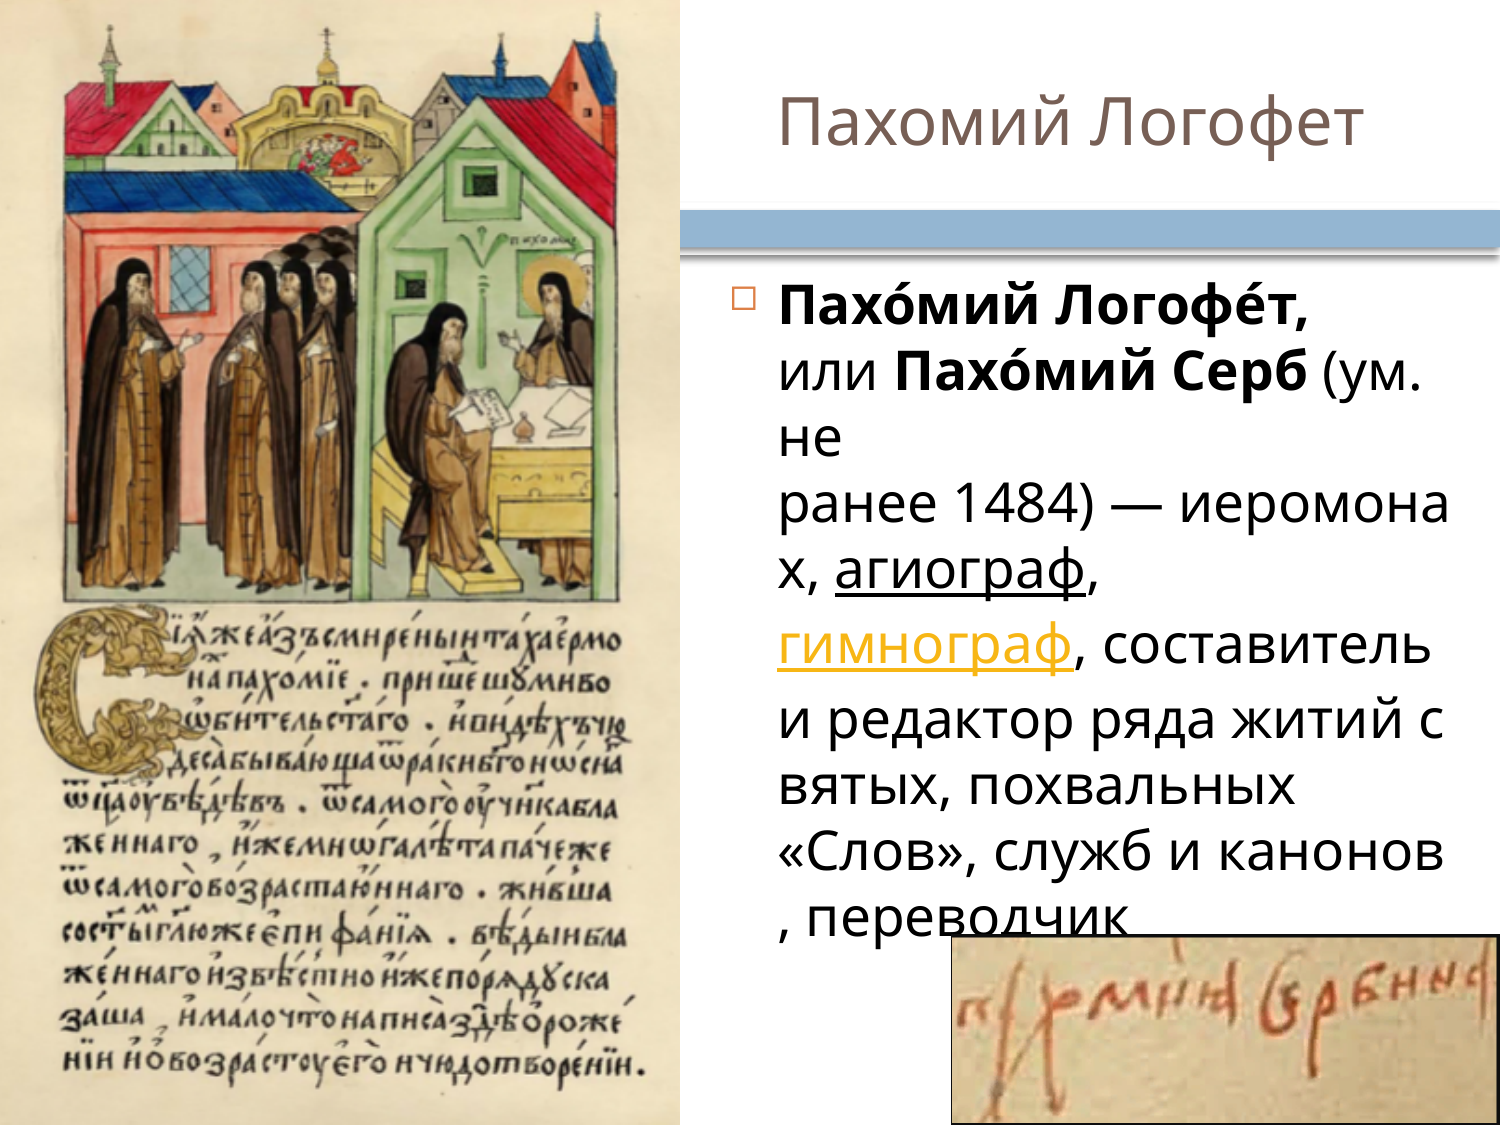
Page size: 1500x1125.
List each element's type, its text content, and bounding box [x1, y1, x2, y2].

picture [951, 934, 1500, 1125]
title Пахомий Логофет [761, 37, 1438, 200]
picture [0, 0, 680, 1125]
list Пахо́мий Логофе́т, или Пахо́мий Серб (ум. не ранее 1484) — иеромонах, агиограф, гимнограф, составитель и редактор ряда житий святых, похвальных «Слов», служб и канонов, переводчик [714, 262, 1471, 1000]
